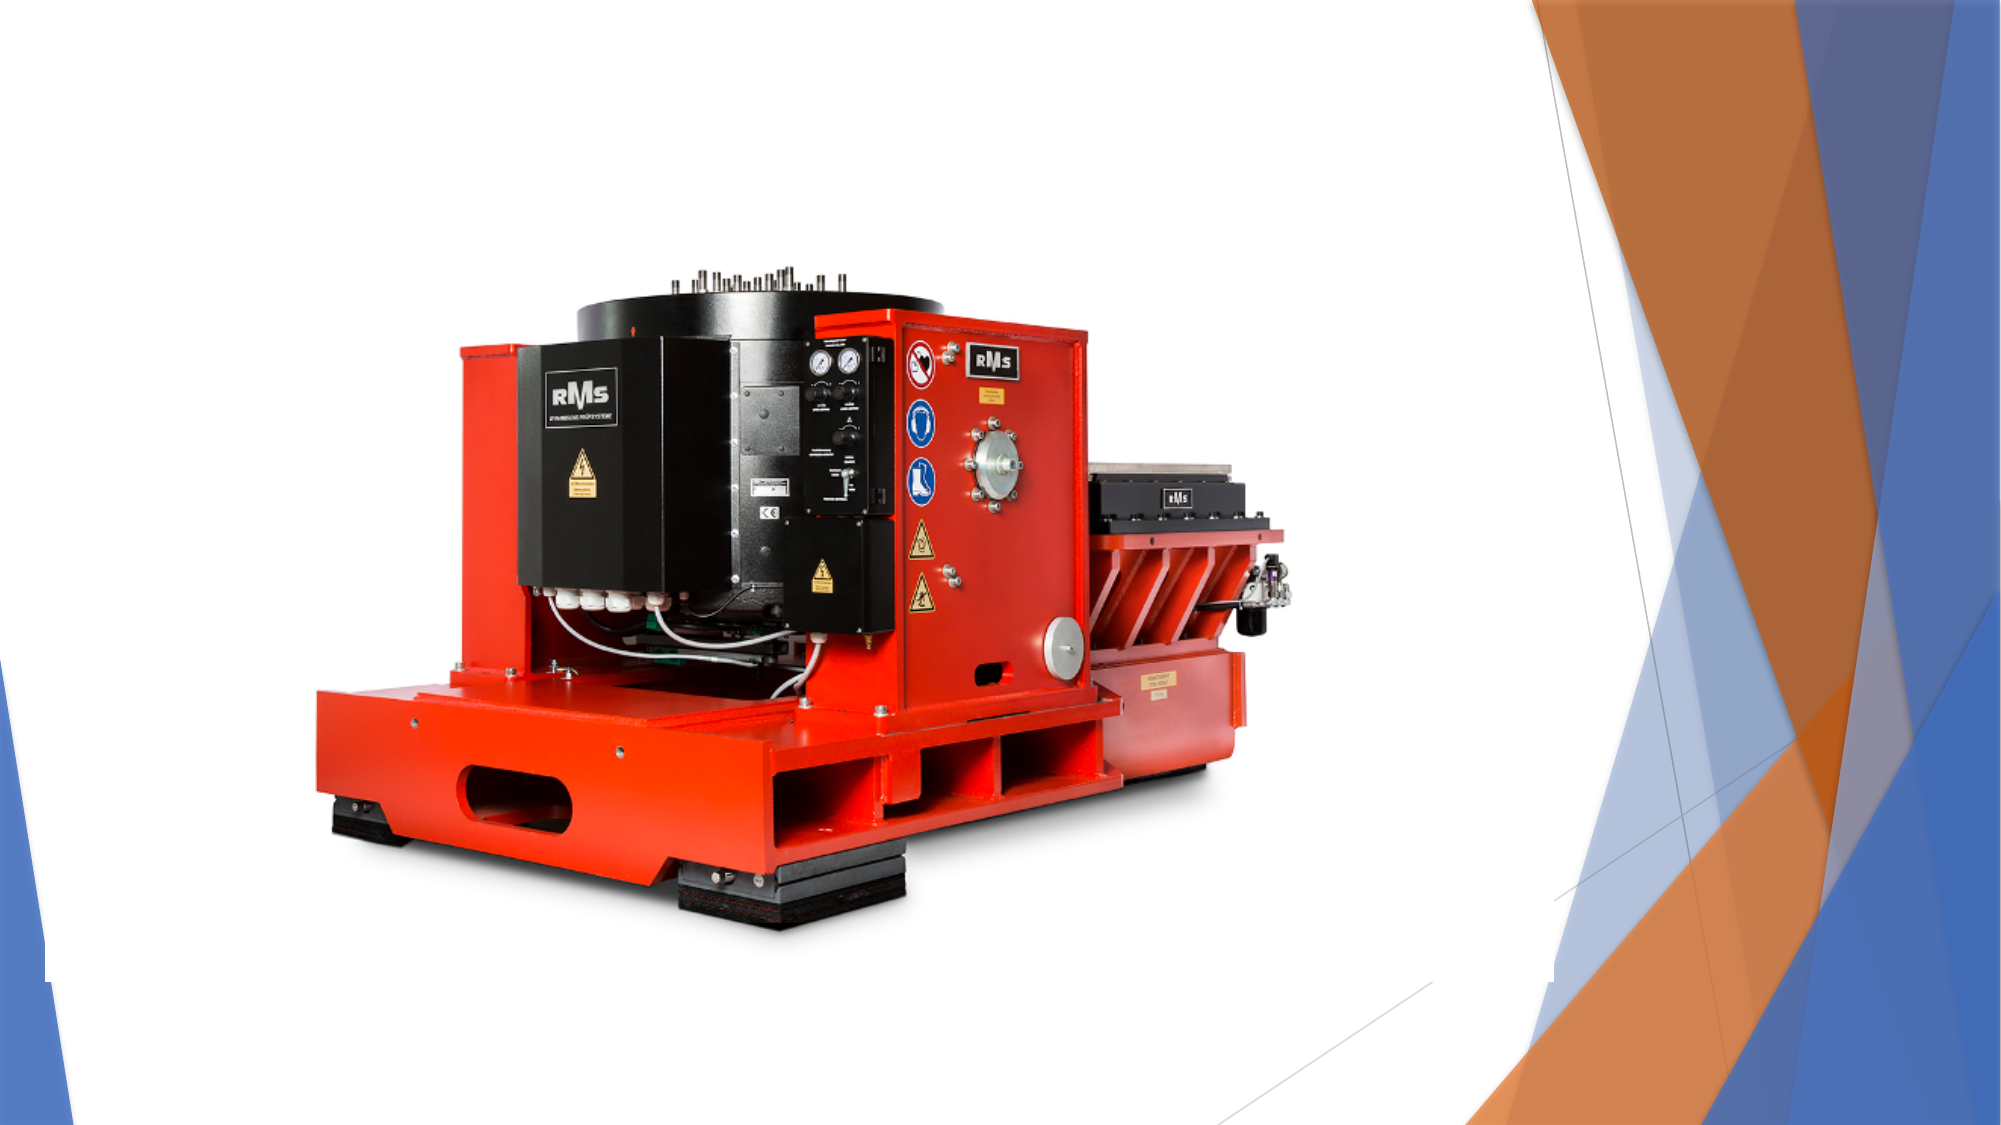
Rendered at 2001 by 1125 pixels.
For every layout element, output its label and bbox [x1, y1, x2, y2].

list [44, 241, 1555, 983]
